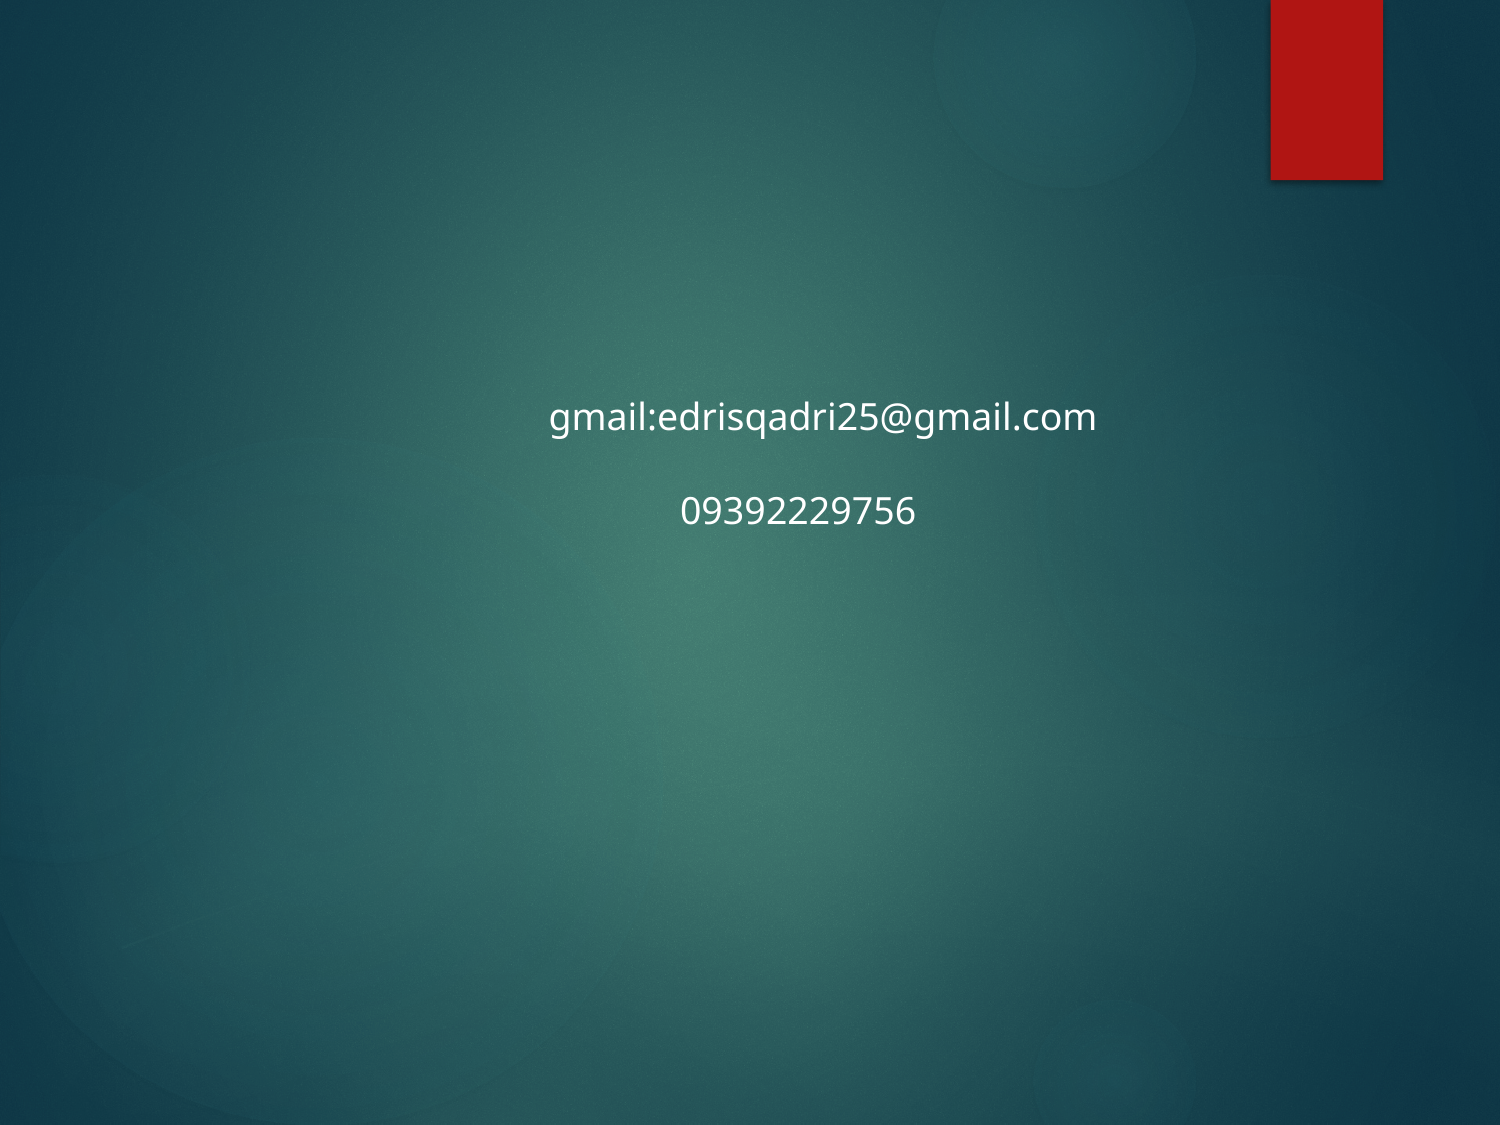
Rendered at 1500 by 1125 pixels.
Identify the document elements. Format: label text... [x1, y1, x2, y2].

text_box 09392229756 [665, 479, 932, 540]
text_box gmail:edrisqadri25@gmail.com [534, 385, 1114, 445]
